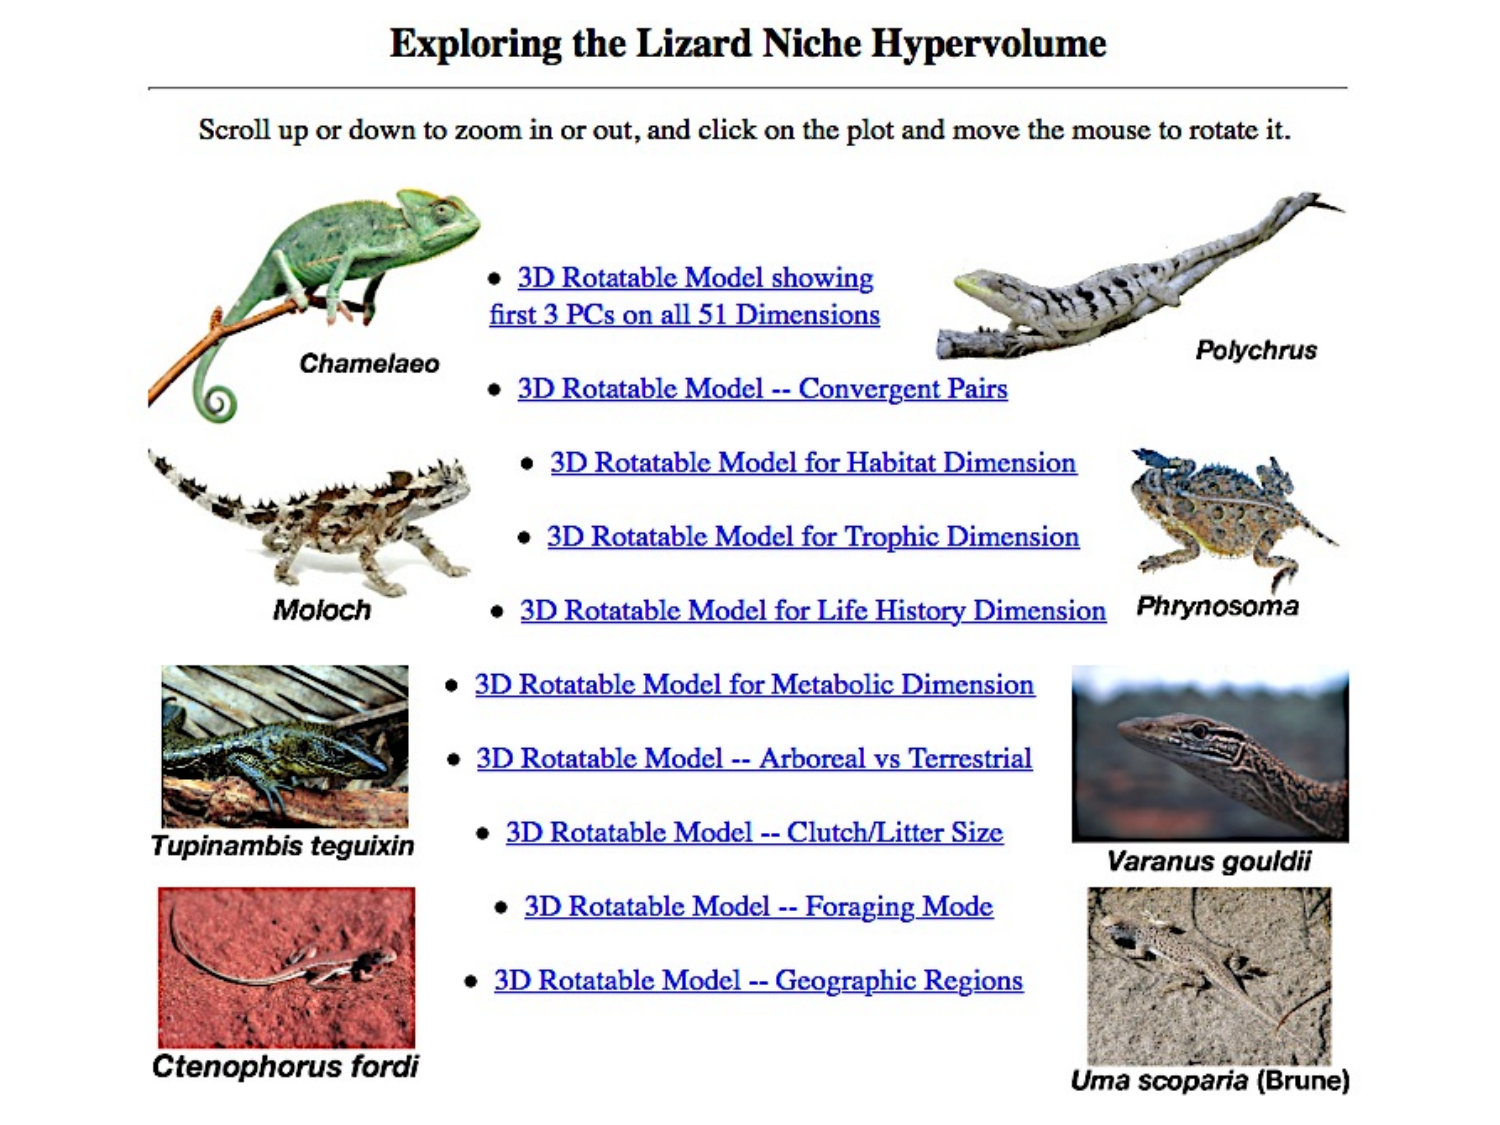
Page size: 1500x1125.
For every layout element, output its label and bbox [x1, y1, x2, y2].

picture [124, 20, 1426, 1101]
